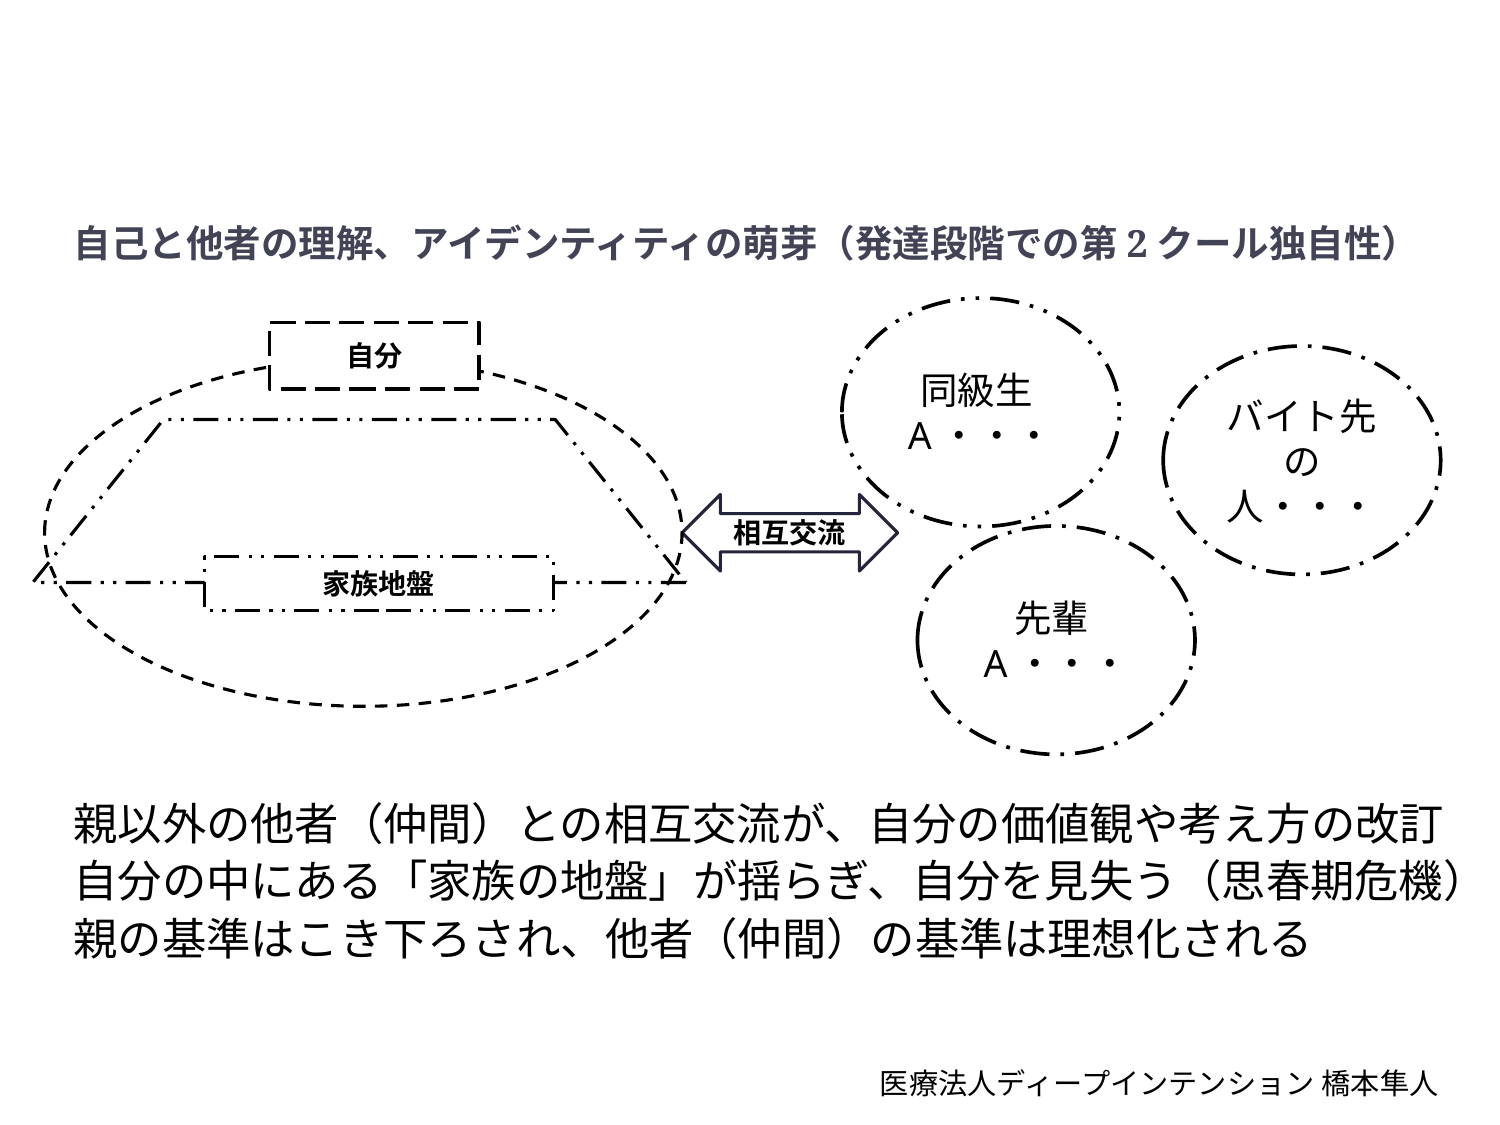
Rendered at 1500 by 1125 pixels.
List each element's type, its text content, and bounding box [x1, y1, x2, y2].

text_box 自分 [268, 321, 481, 391]
text_box 先輩A・・・ [915, 524, 1197, 756]
title 自己と他者の理解、アイデンティティの萌芽（発達段階での第2クール独自性） [59, 186, 1441, 298]
text_box [32, 561, 57, 585]
text_box [43, 365, 684, 708]
text_box [670, 567, 688, 585]
text_box バイト先の人・・・ [1161, 344, 1443, 576]
text_box 医療法人ディープインテンション 橋本隼人 [865, 1058, 1454, 1108]
text_box 同級生A・・・ [840, 296, 1121, 529]
text_box 相互交流 [683, 493, 899, 573]
list 親以外の他者（仲間）との相互交流が、自分の価値観や考え方の改訂 自分の中にある「家族の地盤」が揺らぎ、自分を見失う（思春期危機） 親の基準はこき下ろされ、他者（仲間）の基準は理想化される [59, 326, 1500, 1022]
